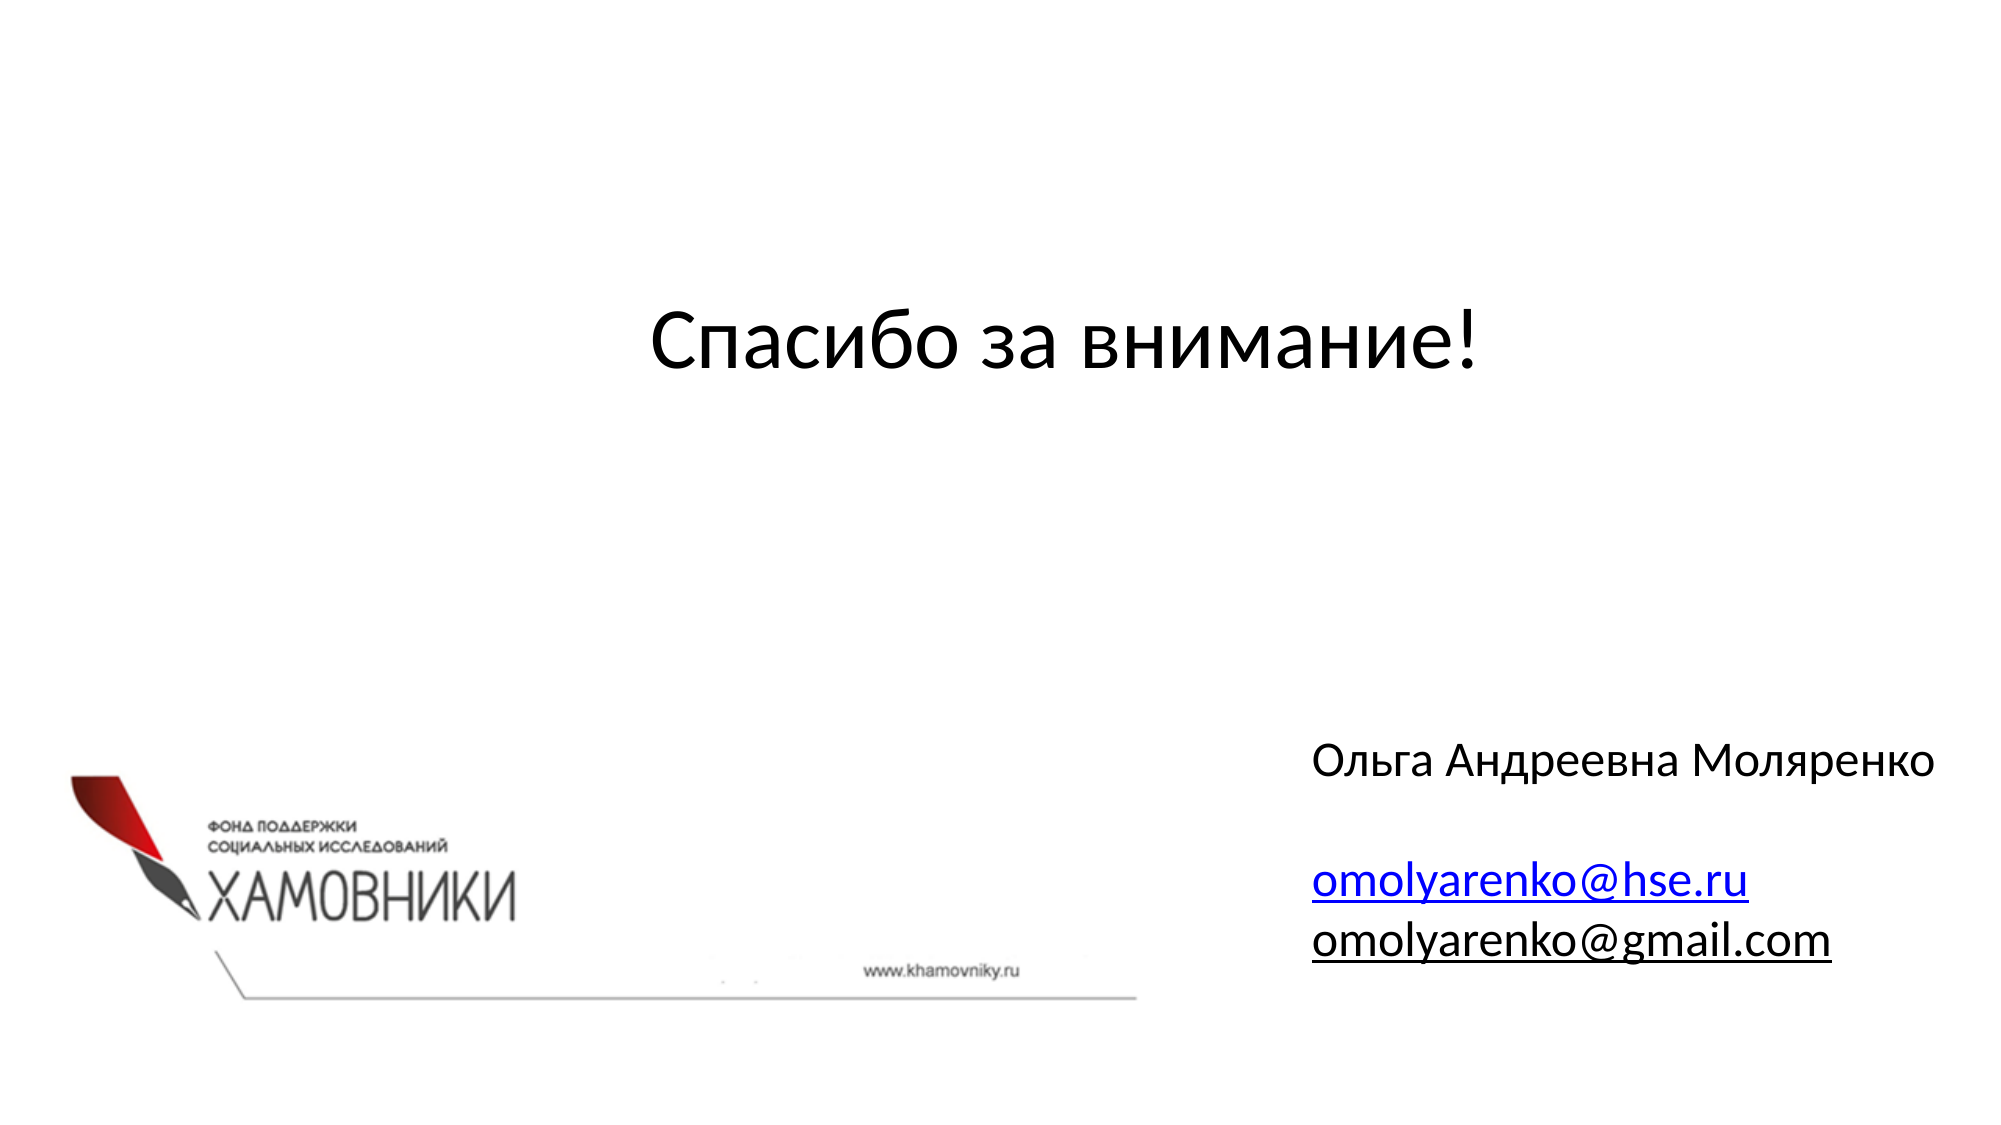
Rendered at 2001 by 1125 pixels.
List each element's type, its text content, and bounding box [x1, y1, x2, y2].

picture [59, 765, 1142, 1014]
title Спасибо за внимание! [445, 228, 1688, 440]
text_box Ольга Андреевна Моляренко omolyarenko@hse.ru omolyarenko@gmail.com [1297, 718, 1966, 974]
